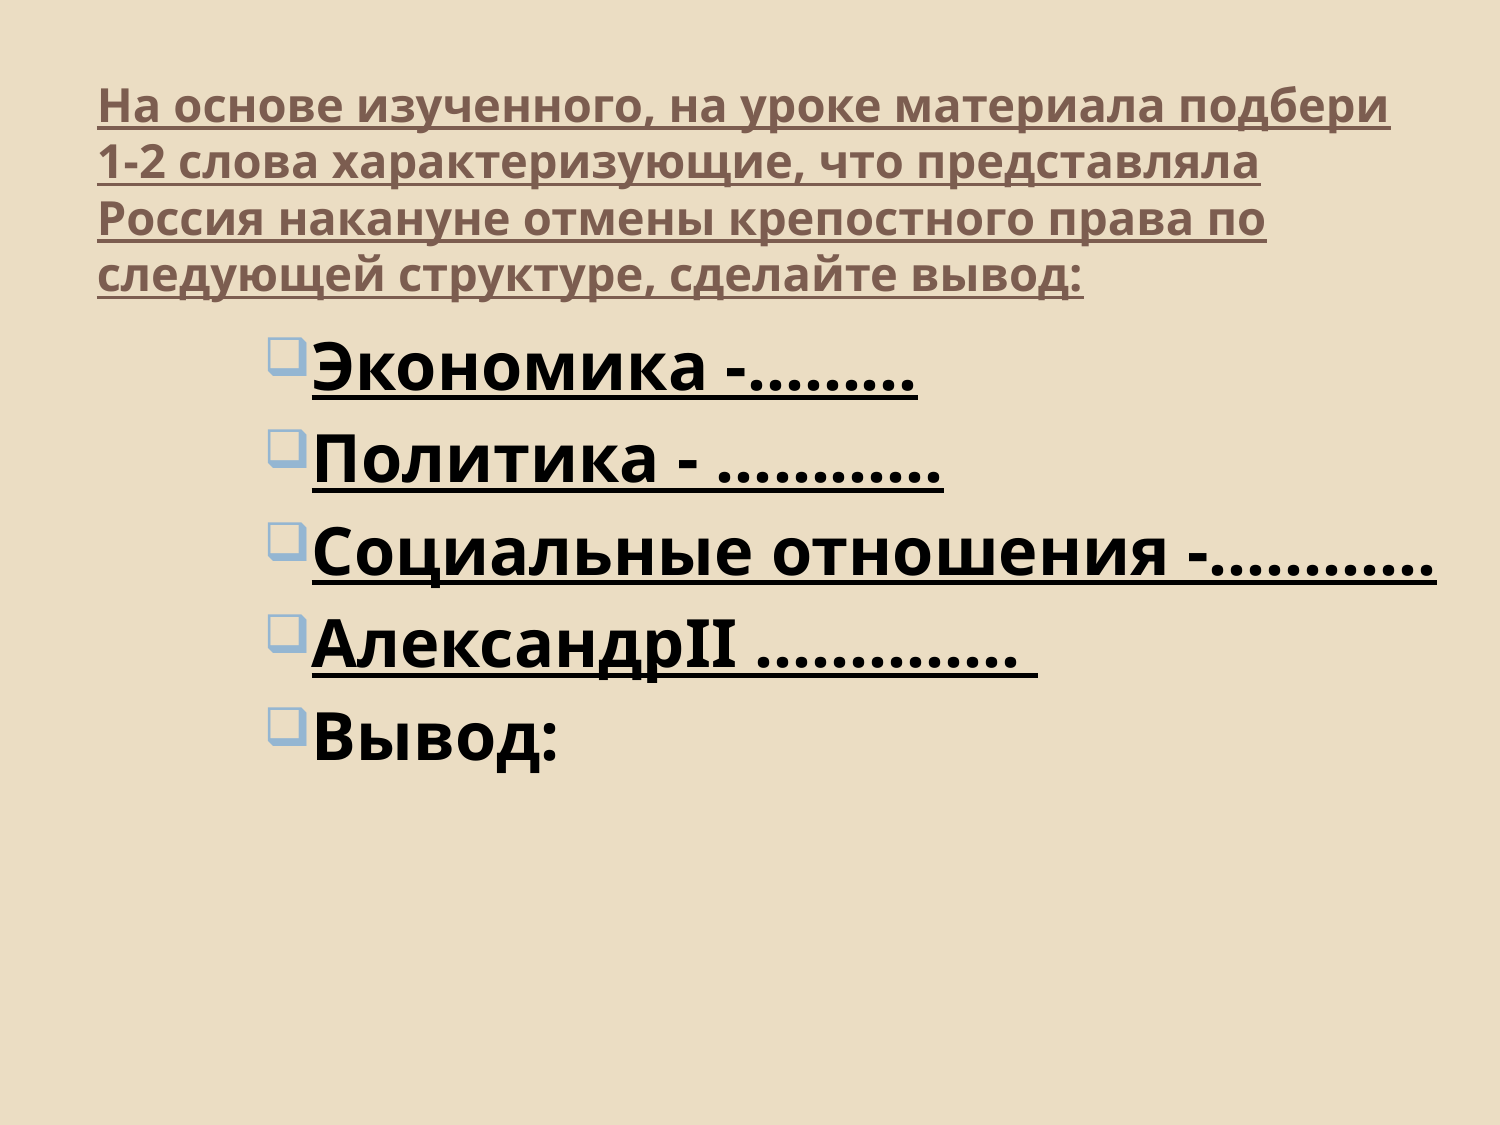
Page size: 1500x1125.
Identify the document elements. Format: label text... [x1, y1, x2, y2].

title На основе изученного, на уроке материала подбери 1-2 слова характеризующие, что представляла Россия накануне отмены крепостного права по следующей структуре, сделайте вывод: [82, 46, 1454, 330]
list Экономика -……… Политика - ………… Социальные отношения -………… АлександрII ………….. Вывод: [235, 316, 1466, 1025]
